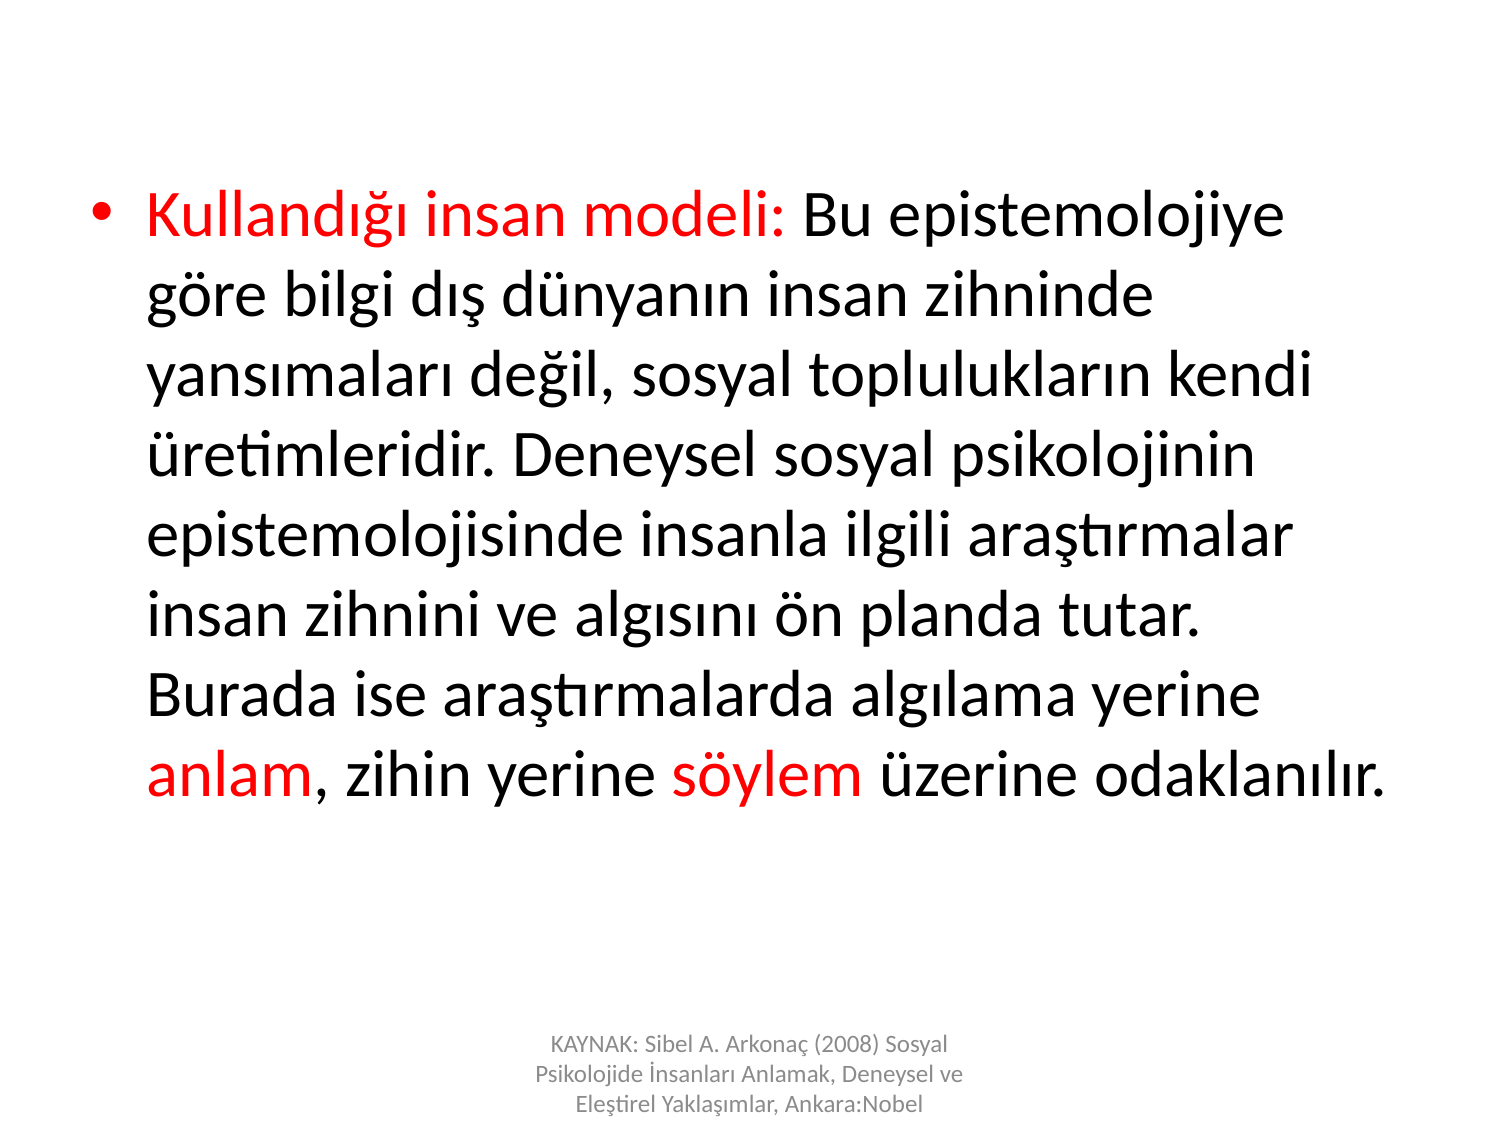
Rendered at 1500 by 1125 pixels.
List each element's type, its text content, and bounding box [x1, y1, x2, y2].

list Kullandığı insan modeli: Bu epistemolojiye göre bilgi dış dünyanın insan zihninde yansımaları değil, sosyal toplulukların kendi üretimleridir. Deneysel sosyal psikolojinin epistemolojisinde insanla ilgili araştırmalar insan zihnini ve algısını ön planda tutar. Burada ise araştırmalarda algılama yerine anlam, zihin yerine söylem üzerine odaklanılır. [75, 162, 1425, 1005]
footer KAYNAK: Sibel A. Arkonaç (2008) Sosyal Psikolojide İnsanları Anlamak, Deneysel ve Eleştirel Yaklaşımlar, Ankara:Nobel [512, 1042, 988, 1103]
